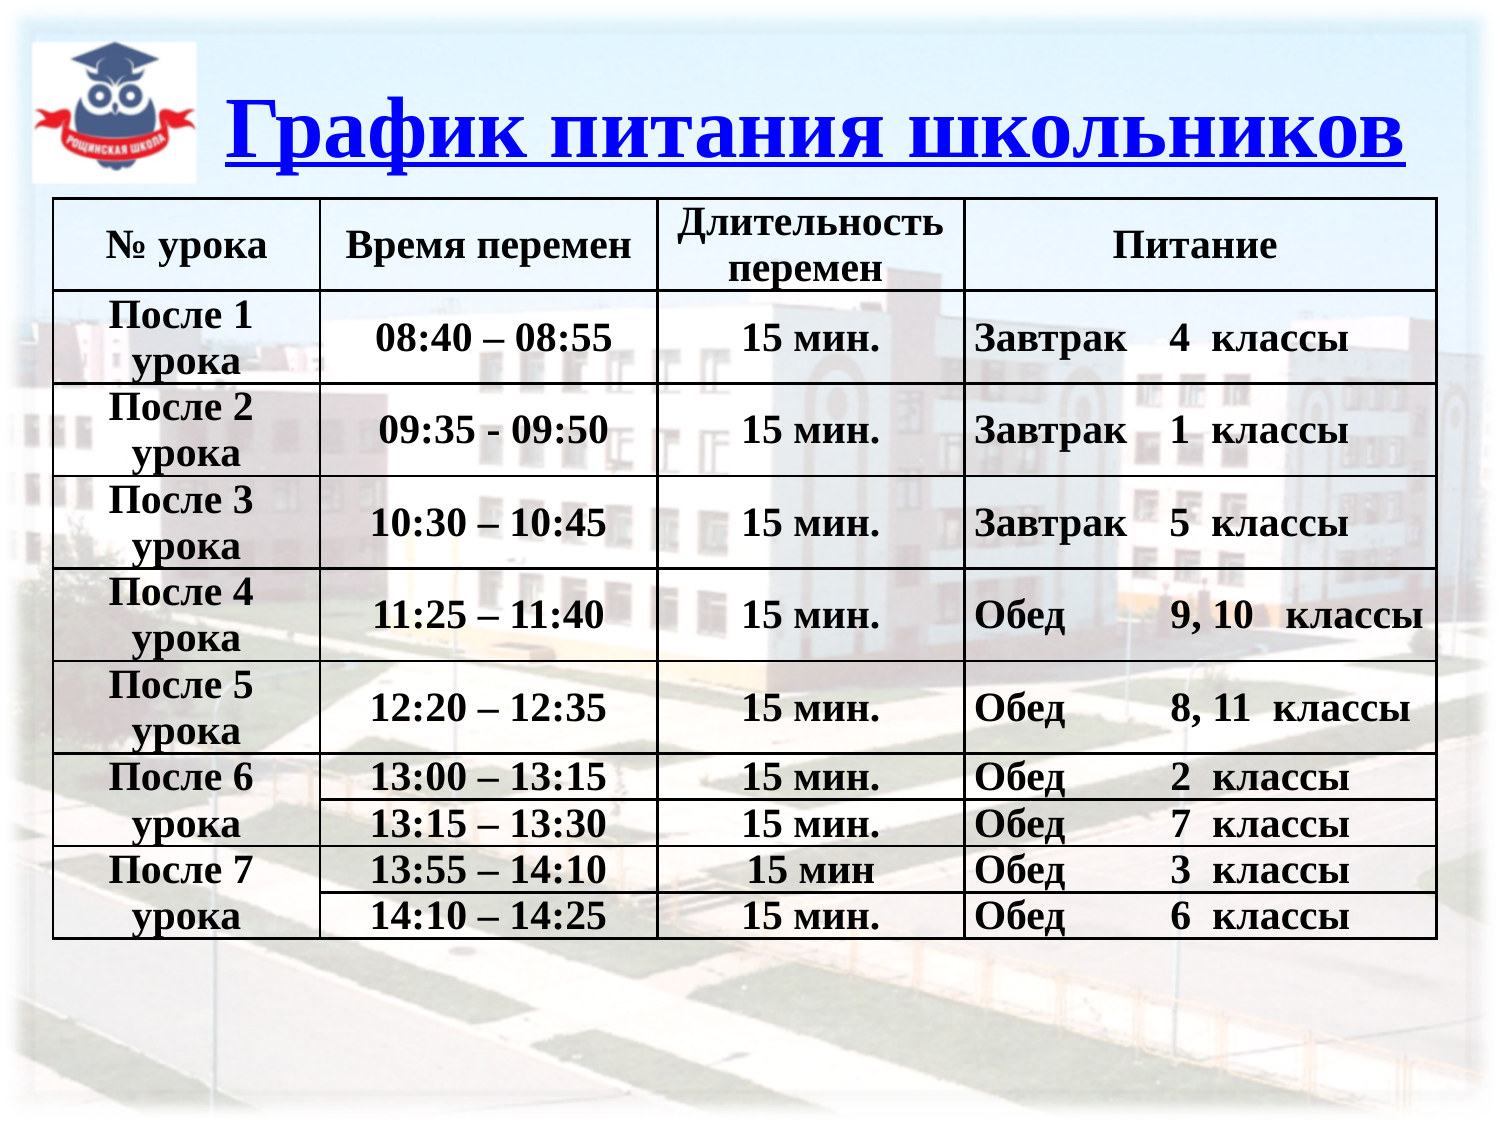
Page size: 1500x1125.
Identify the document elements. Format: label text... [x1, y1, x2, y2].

table_header Питание [966, 200, 1435, 289]
table_cell 15 мин. [659, 801, 963, 845]
title График питания школьников [206, 45, 1425, 185]
table_cell Обед 6 классы [966, 894, 1435, 937]
table_cell 15 мин. [659, 755, 963, 798]
table_cell Завтрак 1 классы [966, 385, 1435, 475]
table_cell Обед 2 классы [966, 755, 1435, 798]
table_cell 13:00 – 13:15 [321, 755, 656, 798]
table_cell 12:20 – 12:35 [321, 662, 656, 752]
table_cell 15 мин. [659, 292, 963, 382]
table_cell 10:30 – 10:45 [321, 477, 656, 567]
table_cell 15 мин. [659, 385, 963, 475]
table_cell После 6 урока [54, 755, 319, 845]
table_cell После 1 урока [54, 292, 319, 382]
table_cell Обед 8, 11 классы [966, 662, 1435, 752]
table_cell Завтрак 5 классы [966, 477, 1435, 567]
table_cell Обед 9, 10 классы [966, 570, 1435, 660]
table_cell 13:55 – 14:10 [321, 847, 656, 891]
table_cell Обед 3 классы [966, 847, 1435, 891]
table_cell 14:10 – 14:25 [321, 894, 656, 937]
picture [0, 0, 1500, 1125]
table_cell Обед 7 классы [966, 801, 1435, 845]
table_cell После 7 урока [54, 847, 319, 937]
table_cell 15 мин. [659, 570, 963, 660]
table_cell 15 мин. [659, 662, 963, 752]
table_header Время перемен [321, 200, 656, 289]
table_cell После 2 урока [54, 385, 319, 475]
table_header Длительность перемен [659, 200, 963, 289]
table_header № урока [54, 200, 319, 289]
table_cell 13:15 – 13:30 [321, 801, 656, 845]
table_cell 08:40 – 08:55 [321, 292, 656, 382]
table_cell После 5 урока [54, 662, 319, 752]
table_cell После 4 урока [54, 570, 319, 660]
table_cell Завтрак 4 классы [966, 292, 1435, 382]
table_cell 15 мин [659, 847, 963, 891]
table_cell 15 мин. [659, 477, 963, 567]
table_cell После 3 урока [54, 477, 319, 567]
table_cell 09:35 - 09:50 [321, 385, 656, 475]
table_cell 15 мин. [659, 894, 963, 937]
table_cell 11:25 – 11:40 [321, 570, 656, 660]
